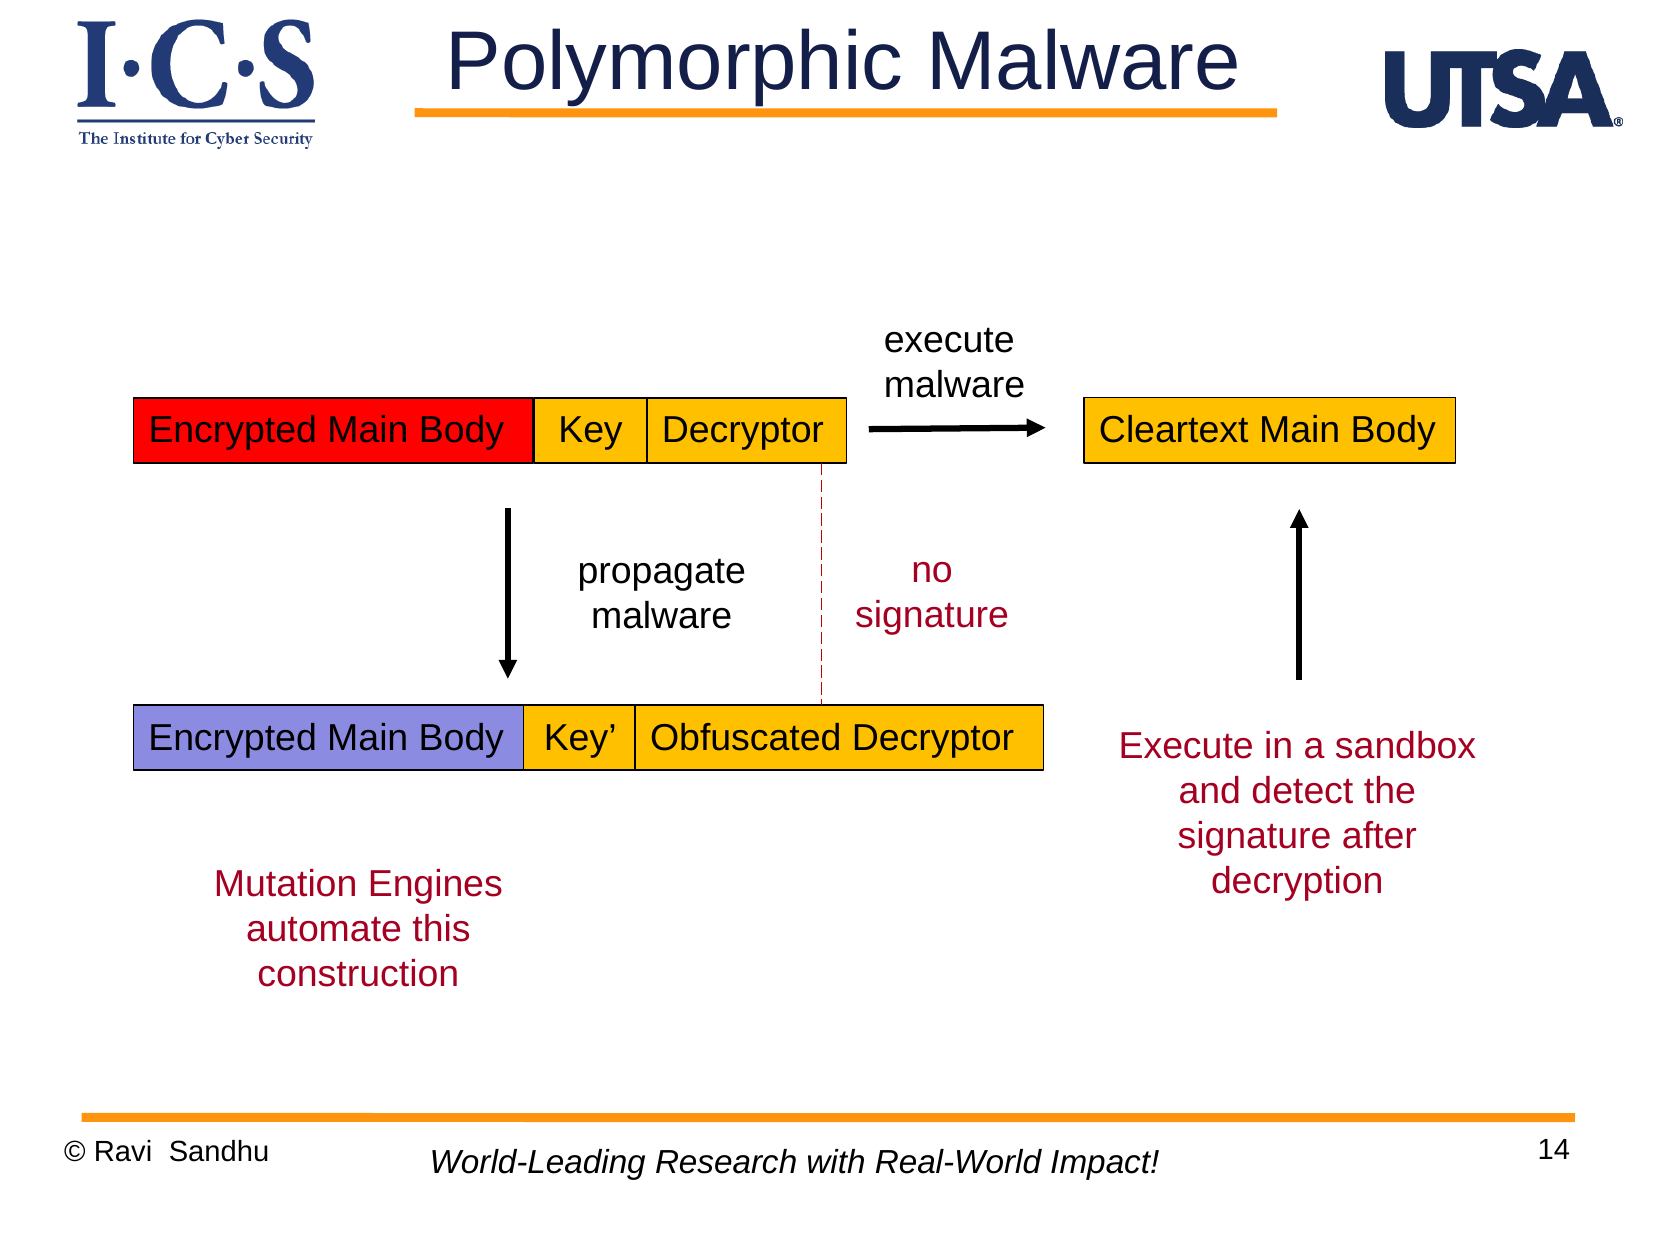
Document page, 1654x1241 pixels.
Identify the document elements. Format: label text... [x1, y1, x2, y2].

text_box Key [533, 397, 648, 464]
text_box World-Leading Research with Real-World Impact! [414, 1132, 1176, 1188]
text_box Obfuscated Decryptor [634, 704, 1044, 771]
text_box Polymorphic Malware [360, 0, 1326, 113]
text_box Mutation Engines automate this construction [164, 851, 553, 1002]
text_box propagate malware [562, 538, 761, 644]
text_box Decryptor [648, 397, 847, 464]
text_box Cleartext Main Body [1083, 397, 1456, 463]
text_box 14 [1185, 1129, 1571, 1215]
picture [1385, 49, 1623, 128]
text_box Encrypted Main Body [133, 397, 533, 464]
text_box Encrypted Main Body [133, 704, 523, 771]
text_box no signature [840, 537, 1024, 643]
text_box © Ravi Sandhu [64, 1132, 450, 1218]
text_box Key’ [523, 704, 634, 771]
text_box Execute in a sandbox and detect the signature after decryption [1103, 713, 1492, 909]
text_box execute malware [868, 307, 1041, 413]
picture [73, 0, 317, 151]
